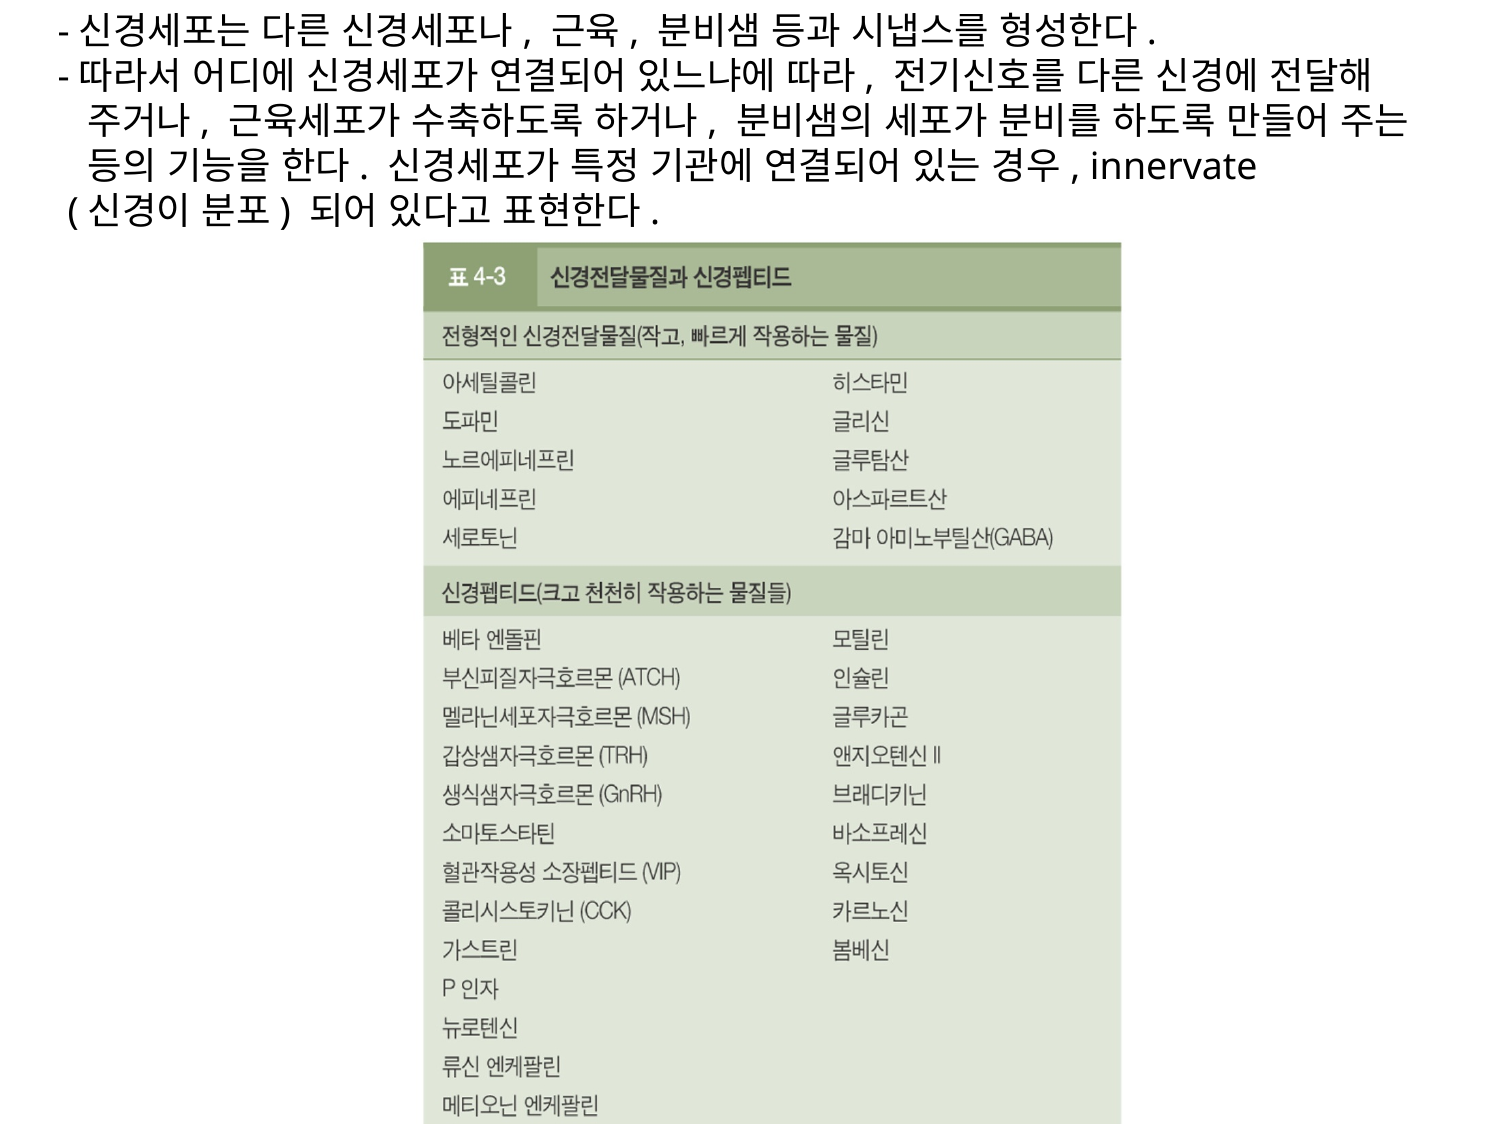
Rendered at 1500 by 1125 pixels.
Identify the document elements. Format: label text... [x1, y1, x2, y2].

picture [407, 231, 1136, 1124]
text_box -신경세포는 다른 신경세포나, 근육, 분비샘 등과 시냅스를 형성한다. -따라서 어디에 신경세포가 연결되어 있느냐에 따라, 전기신호를 다른 신경에 전달해 주거나, 근육세포가 수축하도록 하거나, 분비샘의 세포가 분비를 하도록 만들어 주는 등의 기능을 한다. 신경세포가 특정 기관에 연결되어 있는 경우, innervate (신경이 분포) 되어 있다고 표현한다. [42, 0, 1425, 240]
